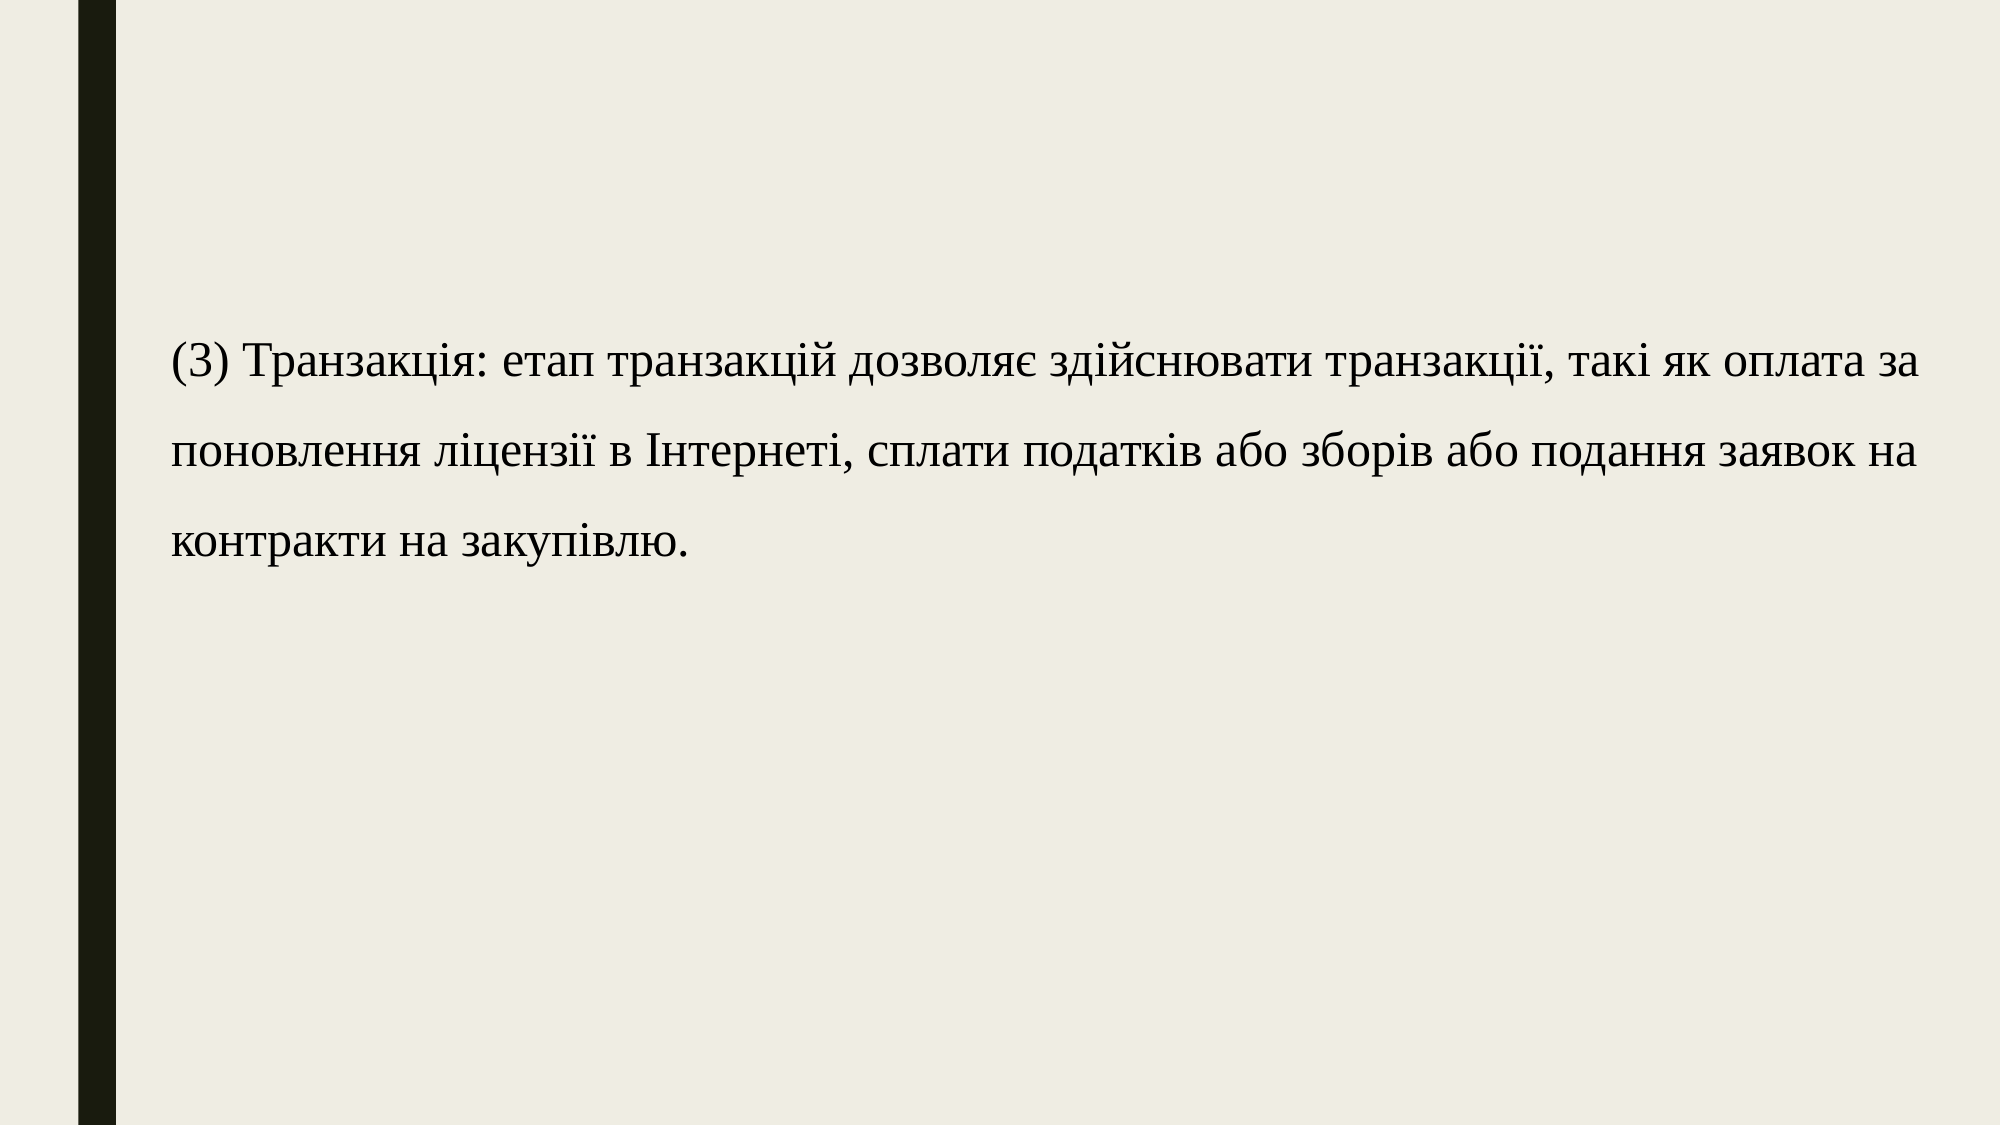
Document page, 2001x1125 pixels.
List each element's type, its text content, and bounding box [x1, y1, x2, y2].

text_box (3) Транзакція: етап транзакцій дозволяє здійснювати транзакції, такі як оплата за поновлення ліцензії в Інтернеті, сплати податків або зборів або подання заявок на контракти на закупівлю. [157, 289, 1940, 574]
